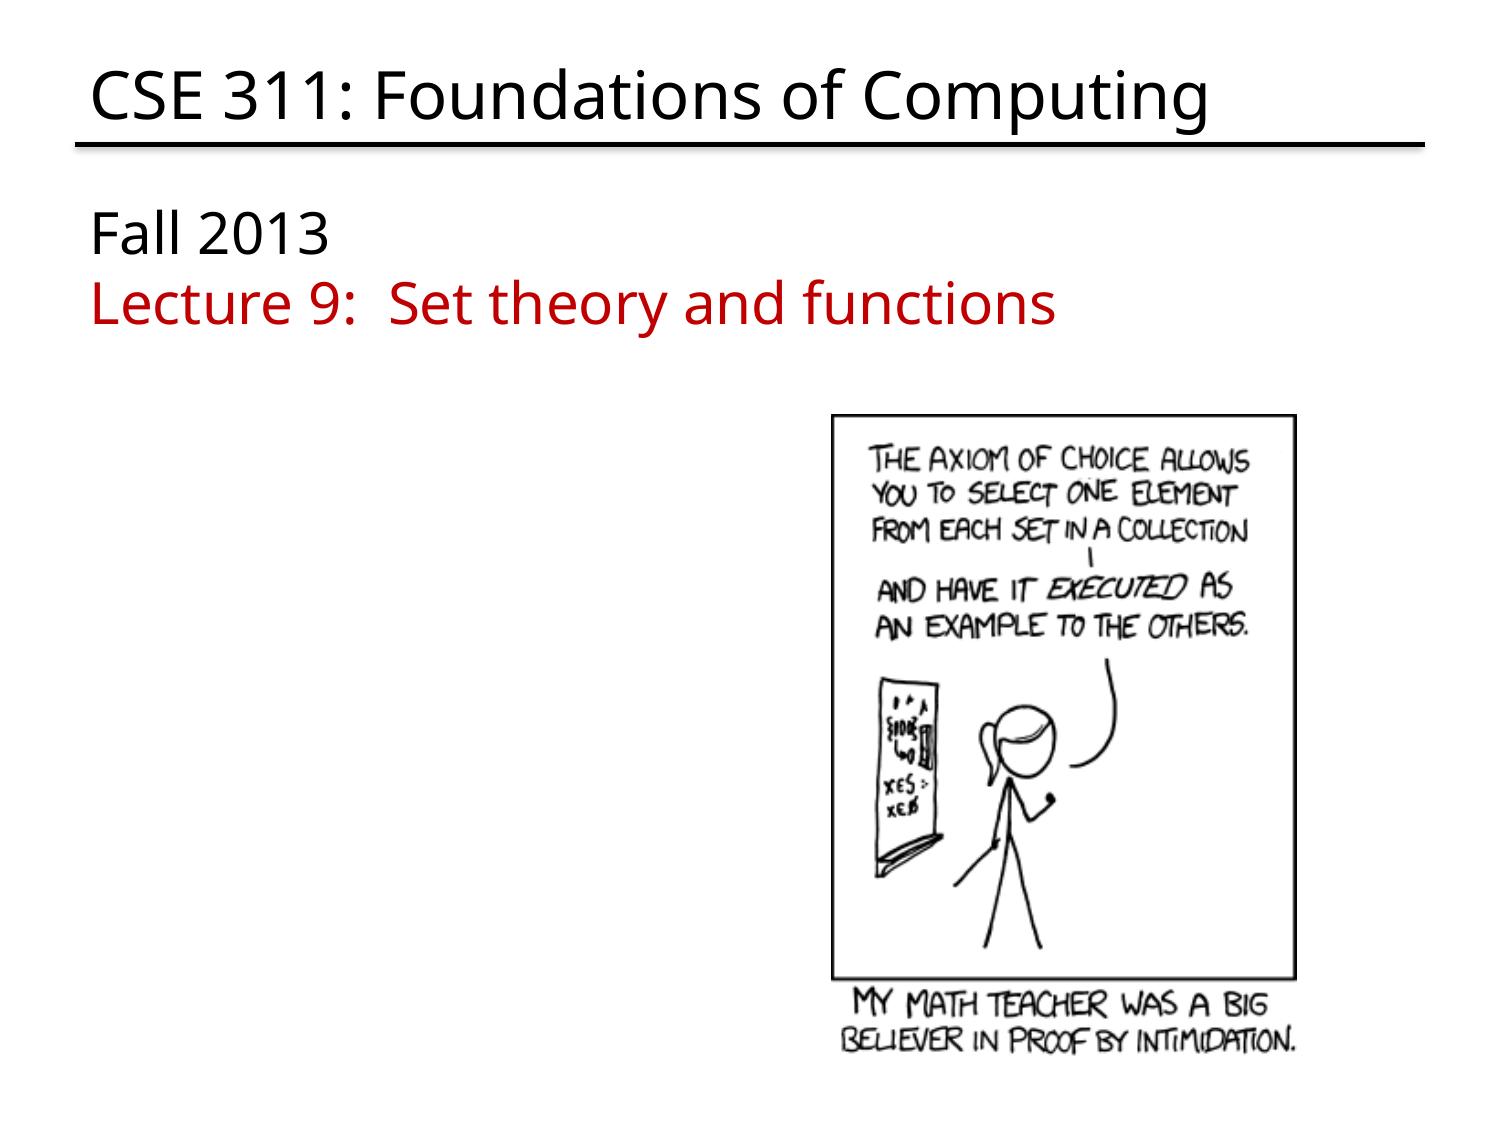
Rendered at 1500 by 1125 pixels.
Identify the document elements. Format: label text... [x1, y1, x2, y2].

text_box Fall 2013 Lecture 9: Set theory and functions [74, 188, 1425, 344]
picture [830, 414, 1297, 1061]
title CSE 311: Foundations of Computing [75, 45, 1425, 145]
